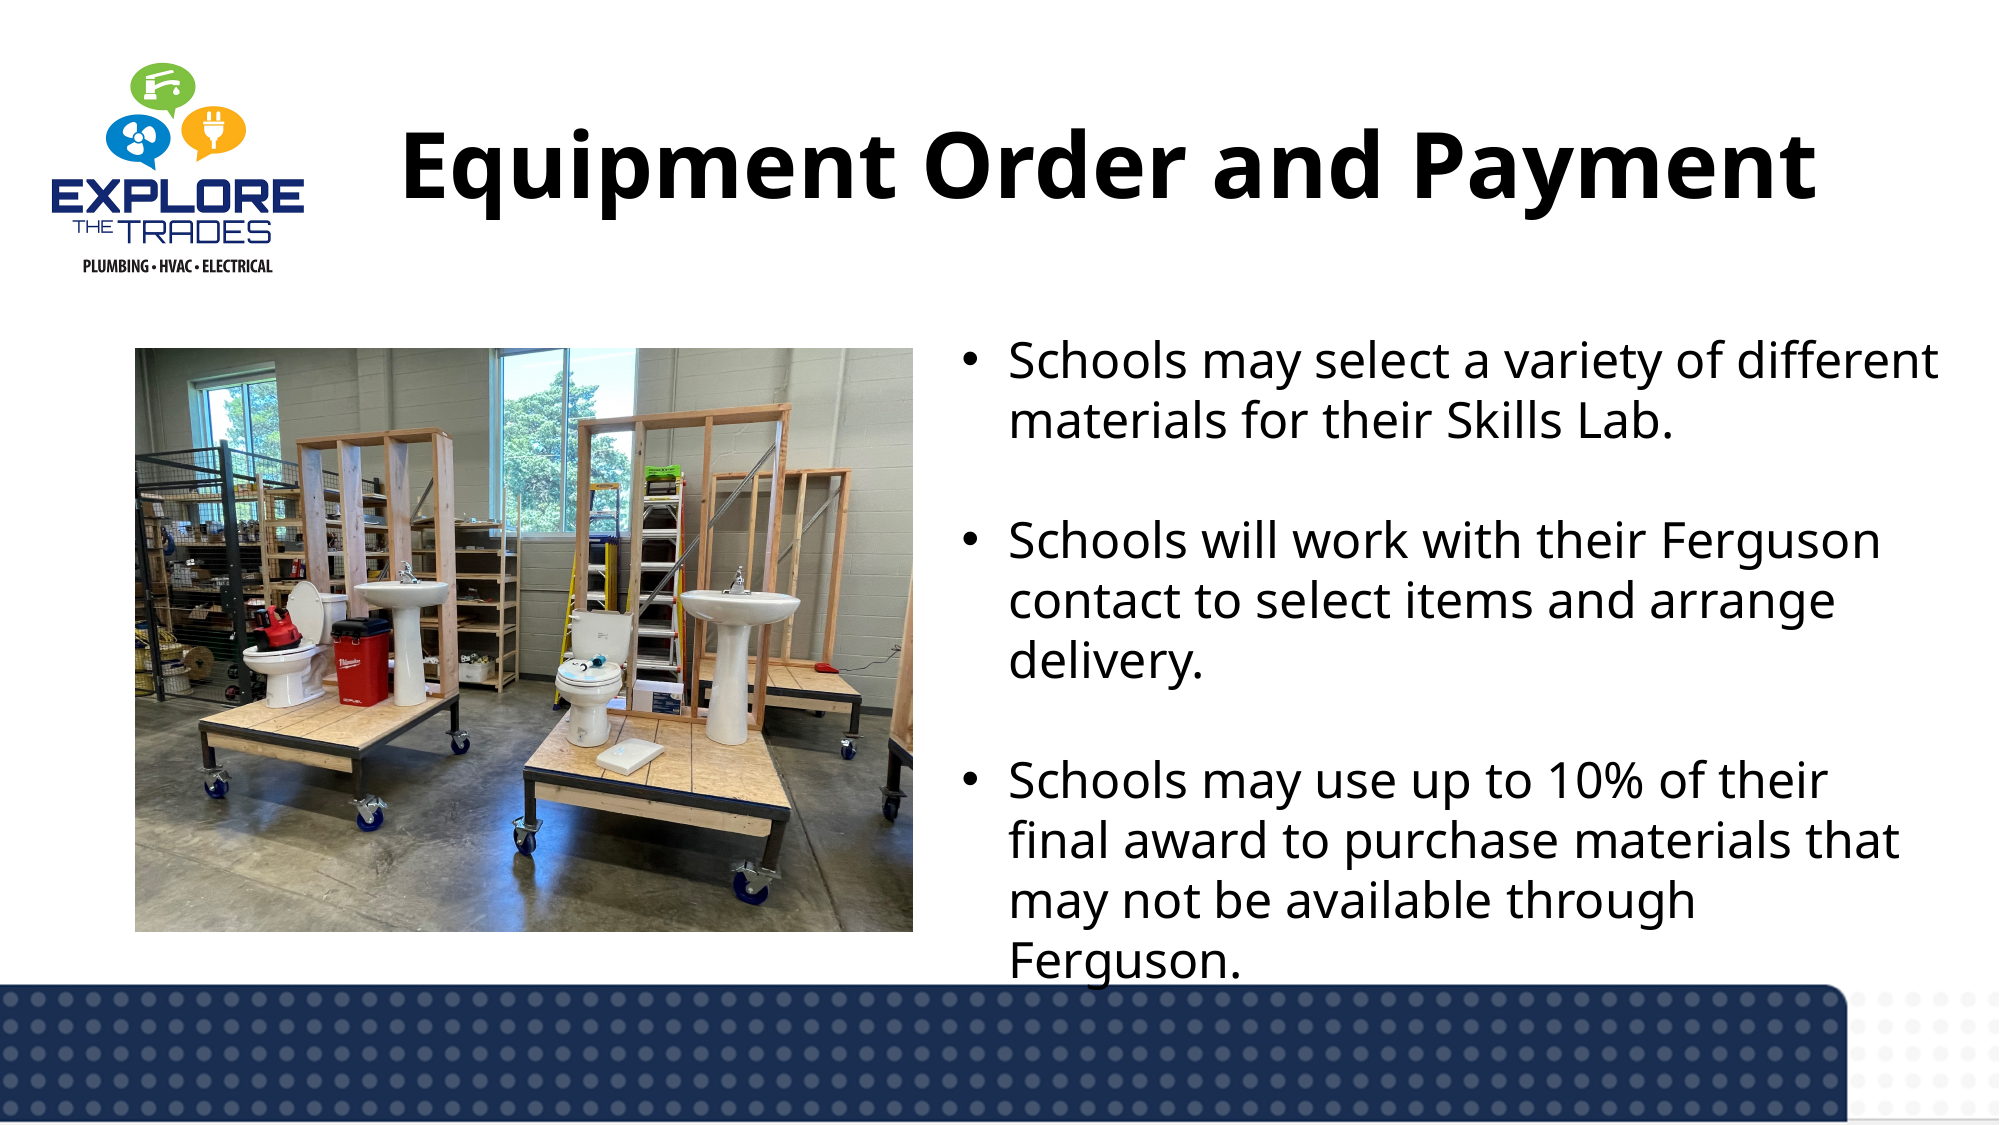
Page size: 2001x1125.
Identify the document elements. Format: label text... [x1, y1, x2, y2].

picture [135, 348, 913, 932]
text_box Schools may select a variety of different materials for their Skills Lab. Schools will work with their Ferguson contact to select items and arrange delivery. Schools may use up to 10% of their final award to purchase materials that may not be available through Ferguson. [946, 320, 1956, 983]
title Equipment Order and Payment [329, 59, 1972, 278]
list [28, 35, 329, 302]
picture [0, 983, 1999, 1125]
